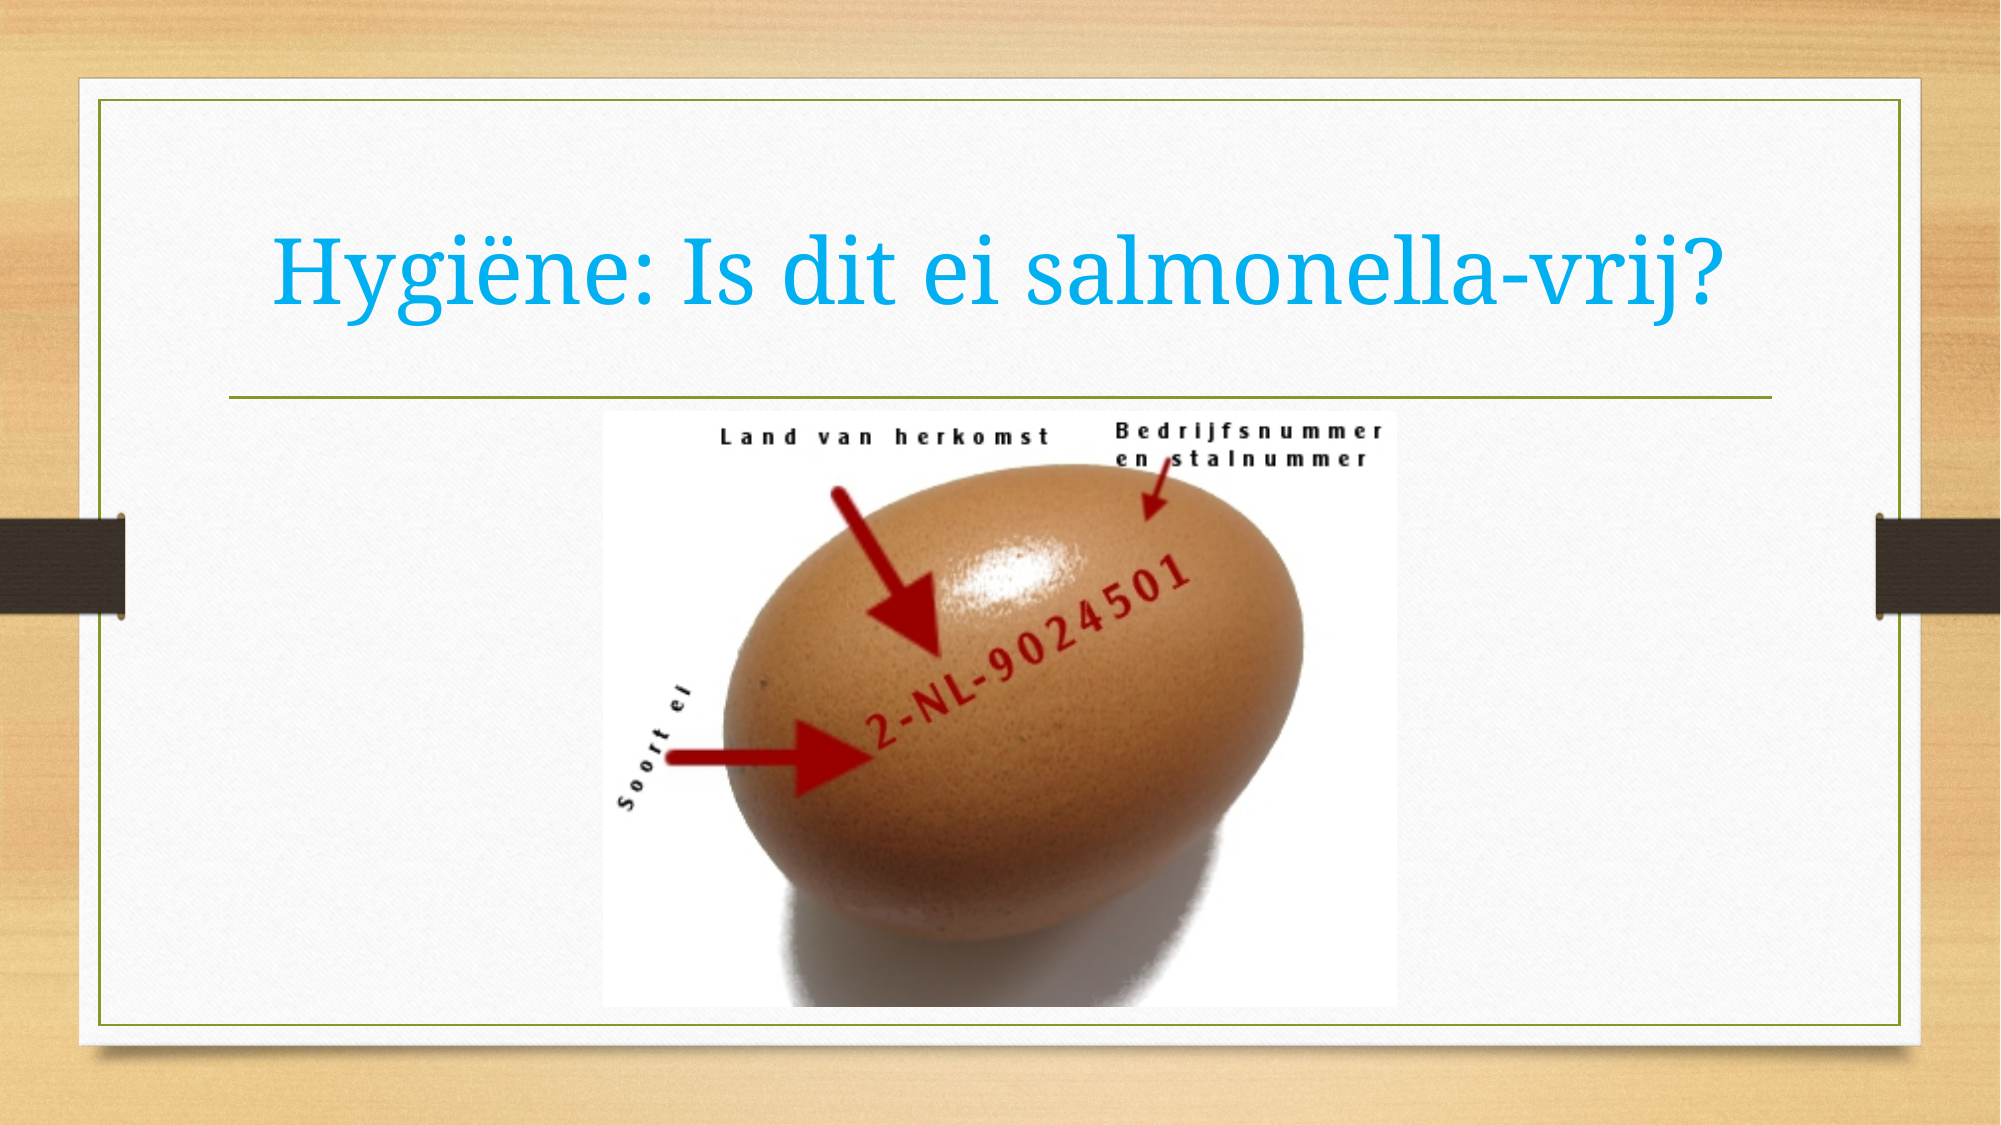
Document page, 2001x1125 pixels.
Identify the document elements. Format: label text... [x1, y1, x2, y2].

title Hygiëne: Is dit ei salmonella-vrij? [212, 161, 1788, 375]
picture [0, 0, 2001, 1125]
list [602, 410, 1397, 1007]
